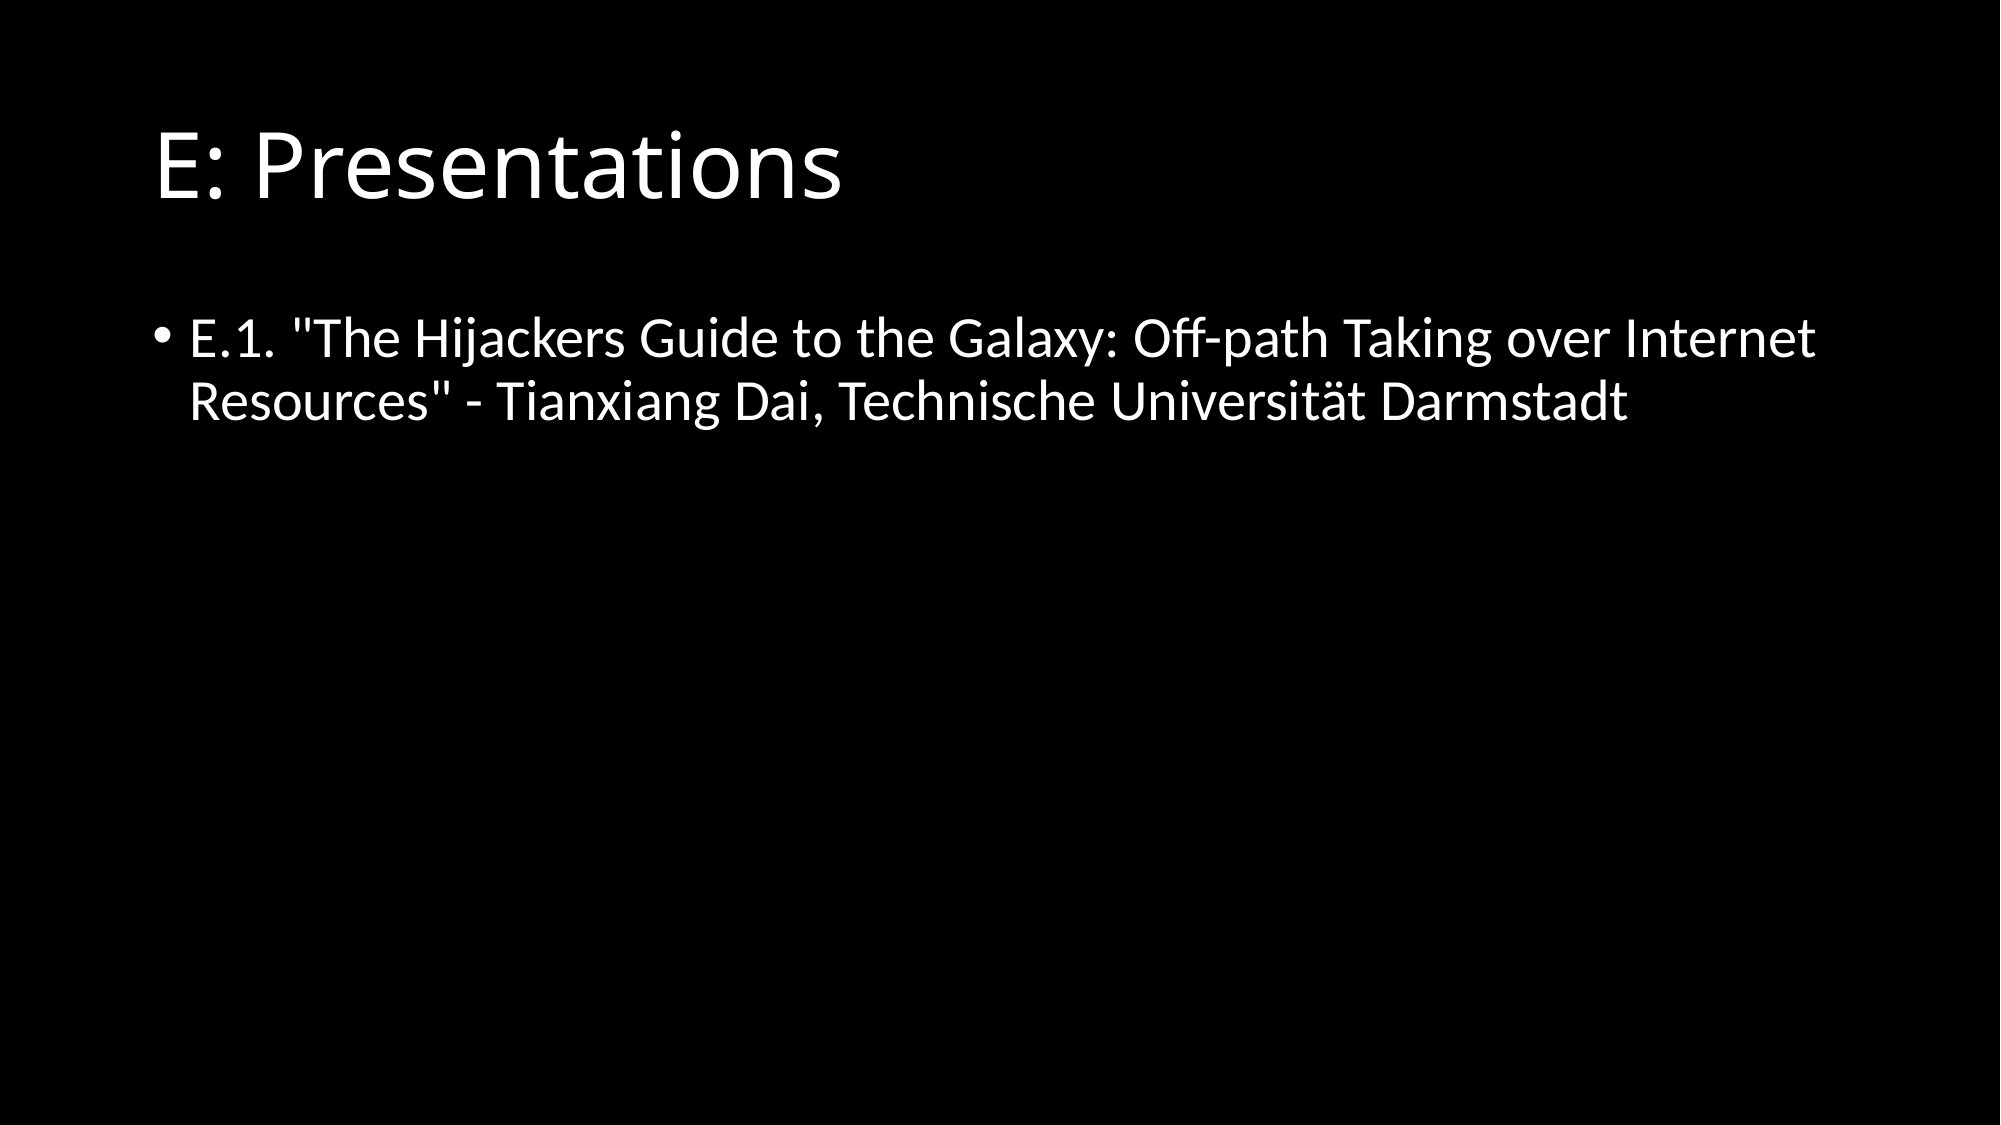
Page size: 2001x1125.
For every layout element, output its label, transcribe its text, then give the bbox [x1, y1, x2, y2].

title E: Presentations [137, 59, 1863, 278]
list E.1. "The Hijackers Guide to the Galaxy: Off-path Taking over Internet Resources" - Tianxiang Dai, Technische Universität Darmstadt [137, 299, 1863, 1014]
